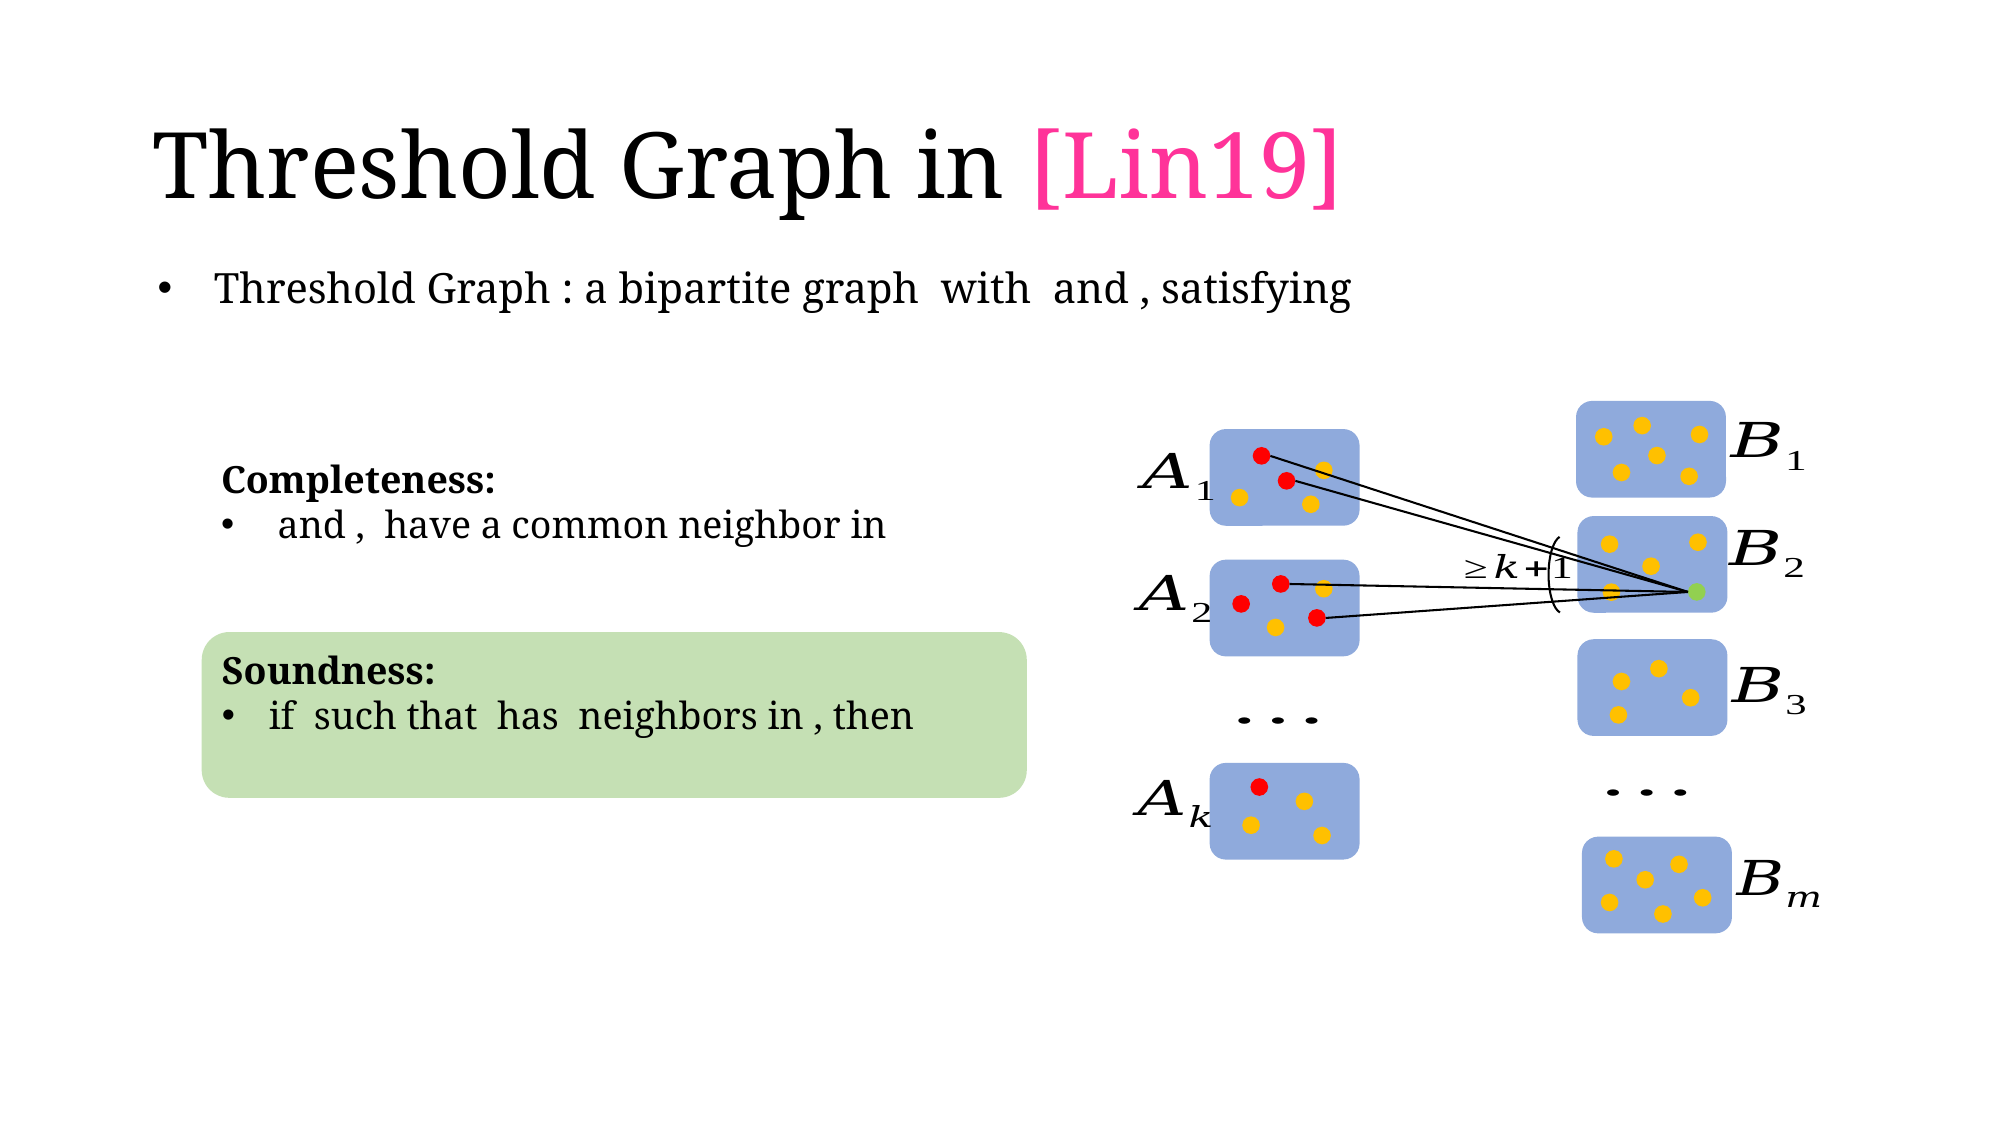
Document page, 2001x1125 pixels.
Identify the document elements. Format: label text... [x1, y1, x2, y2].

text_box [1576, 638, 1729, 737]
text_box [1312, 825, 1332, 846]
text_box [1315, 593, 1325, 599]
text_box [1241, 815, 1262, 836]
text_box [1231, 593, 1252, 614]
text_box [1249, 777, 1270, 797]
text_box [1251, 445, 1272, 466]
text_box [1688, 466, 1700, 487]
text_box [1307, 607, 1327, 628]
text_box [1689, 532, 1708, 553]
text_box [1648, 658, 1669, 679]
text_box [1647, 445, 1667, 455]
text_box [1689, 581, 1707, 602]
text_box [1680, 687, 1701, 708]
text_box [1208, 428, 1361, 527]
text_box [1653, 904, 1673, 924]
text_box [1580, 835, 1734, 935]
text_box [1632, 415, 1653, 436]
text_box [1603, 848, 1624, 869]
text_box [1574, 399, 1728, 499]
text_box [1208, 558, 1361, 658]
text_box [1689, 514, 1729, 614]
text_box [1669, 854, 1689, 875]
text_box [1295, 480, 1689, 583]
text_box [200, 630, 1028, 799]
title Threshold Graph in [Lin19] [137, 59, 1863, 278]
text_box [1593, 426, 1614, 447]
text_box [1611, 671, 1632, 692]
text_box [1689, 424, 1710, 445]
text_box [1325, 591, 1689, 618]
text_box [1608, 704, 1629, 725]
text_box [1229, 487, 1250, 508]
text_box [1599, 892, 1620, 913]
text_box [1692, 887, 1713, 908]
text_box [1289, 583, 1689, 592]
text_box [1208, 761, 1361, 861]
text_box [1270, 455, 1688, 593]
text_box [1265, 617, 1286, 638]
text_box [1635, 869, 1656, 890]
text_box [1294, 791, 1315, 812]
